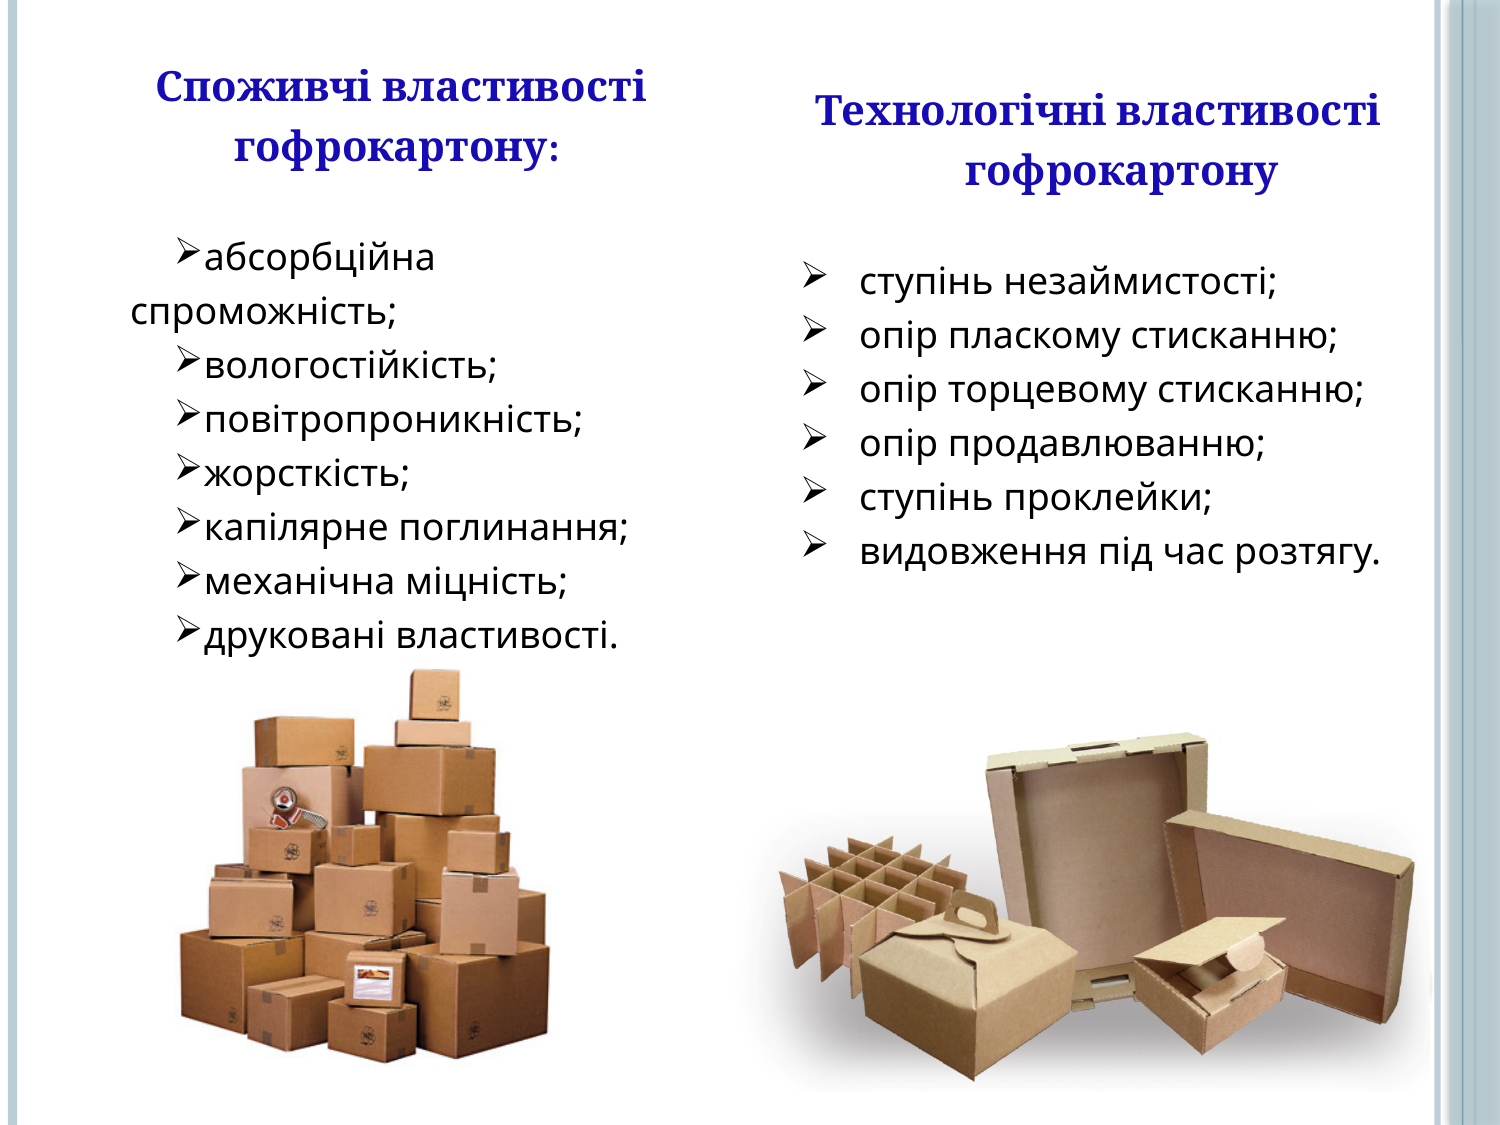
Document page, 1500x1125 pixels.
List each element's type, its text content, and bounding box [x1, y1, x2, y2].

picture [40, 659, 692, 1069]
text_box Технологічні властивості гофрокартону ступінь незаймистості; опір пласкому стисканню; опір торцевому стисканню; опір продавлюванню; ступінь проклейки; видовження під час розтягу. [785, 66, 1412, 641]
picture [714, 644, 1430, 1093]
text_box Споживчі властивості гофрокартону: абсорбційна спроможність; вологостійкість; повітропроникність; жорсткість; капілярне поглинання; механічна міцність; друковані властивості. [100, 42, 703, 664]
